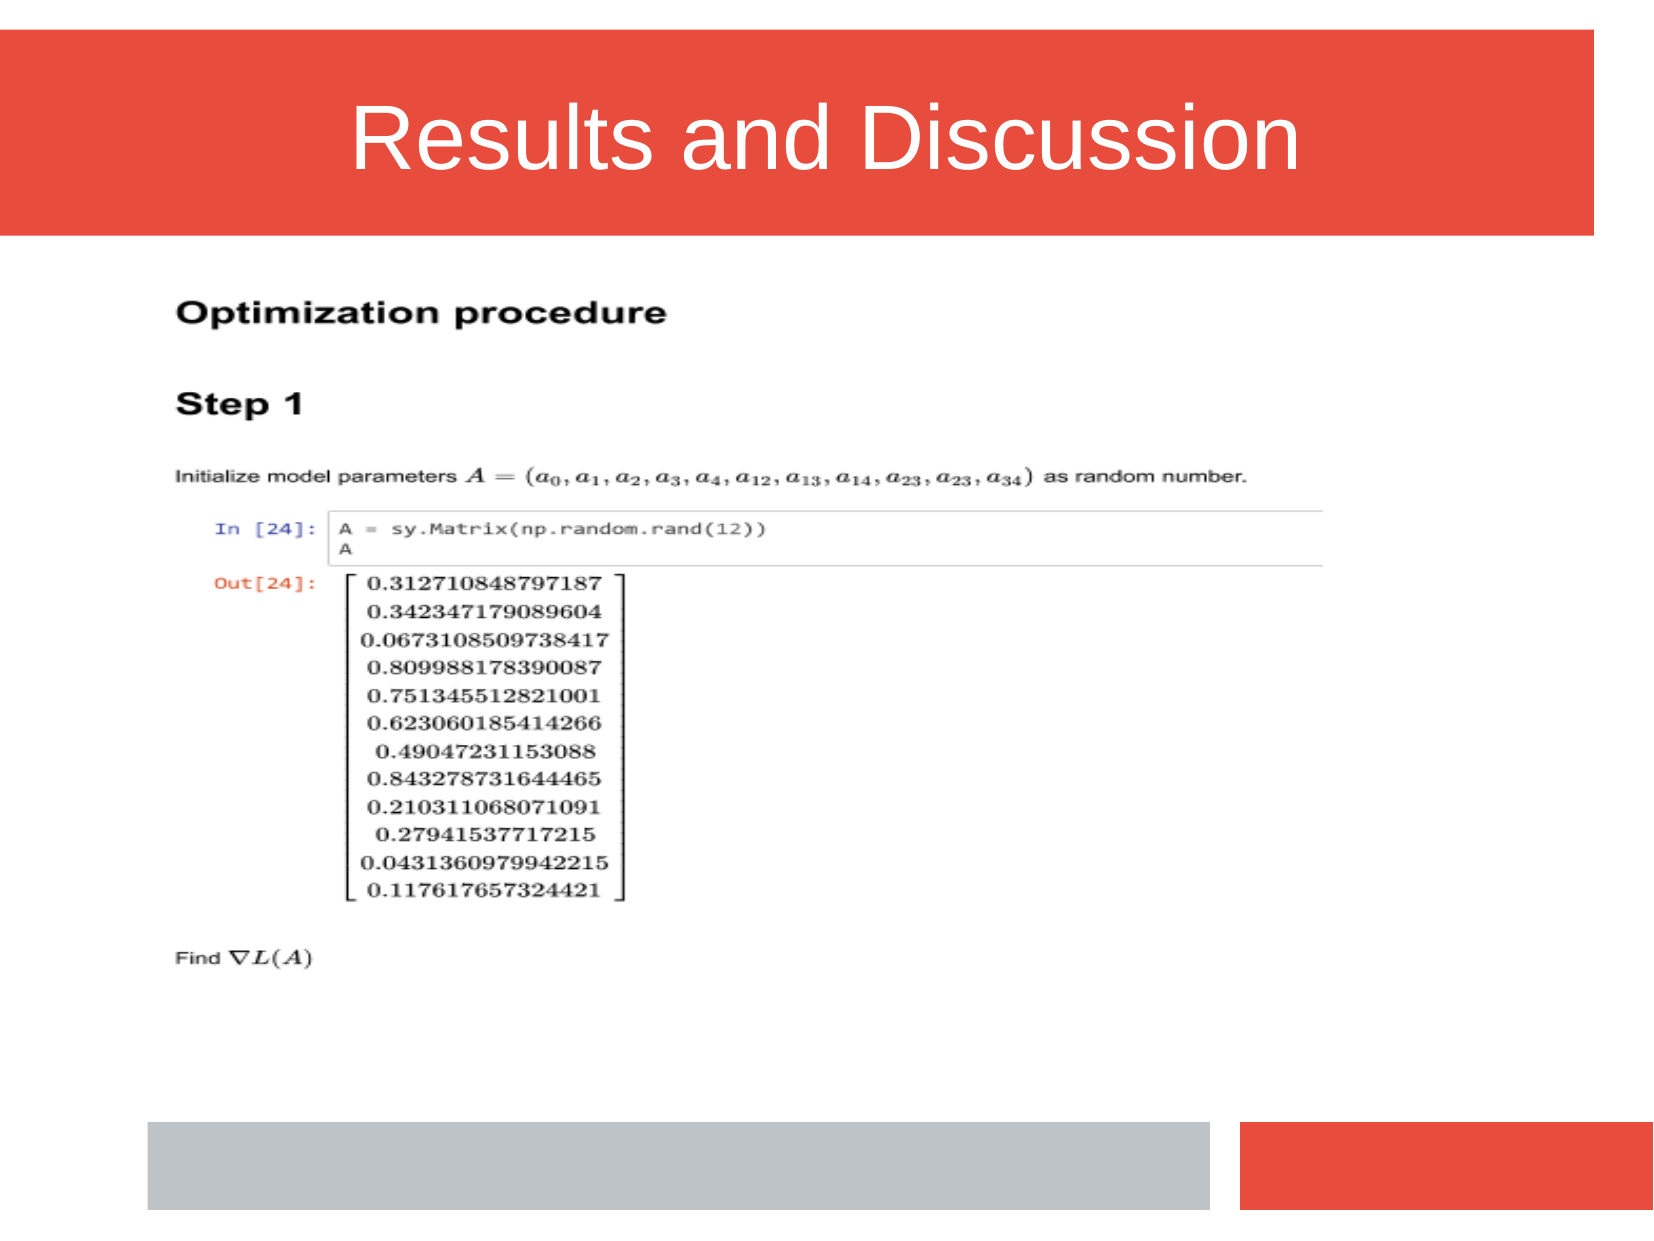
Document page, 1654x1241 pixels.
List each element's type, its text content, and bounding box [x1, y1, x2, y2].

text_box Results and Discussion [59, 59, 1594, 206]
picture [153, 294, 1323, 1001]
